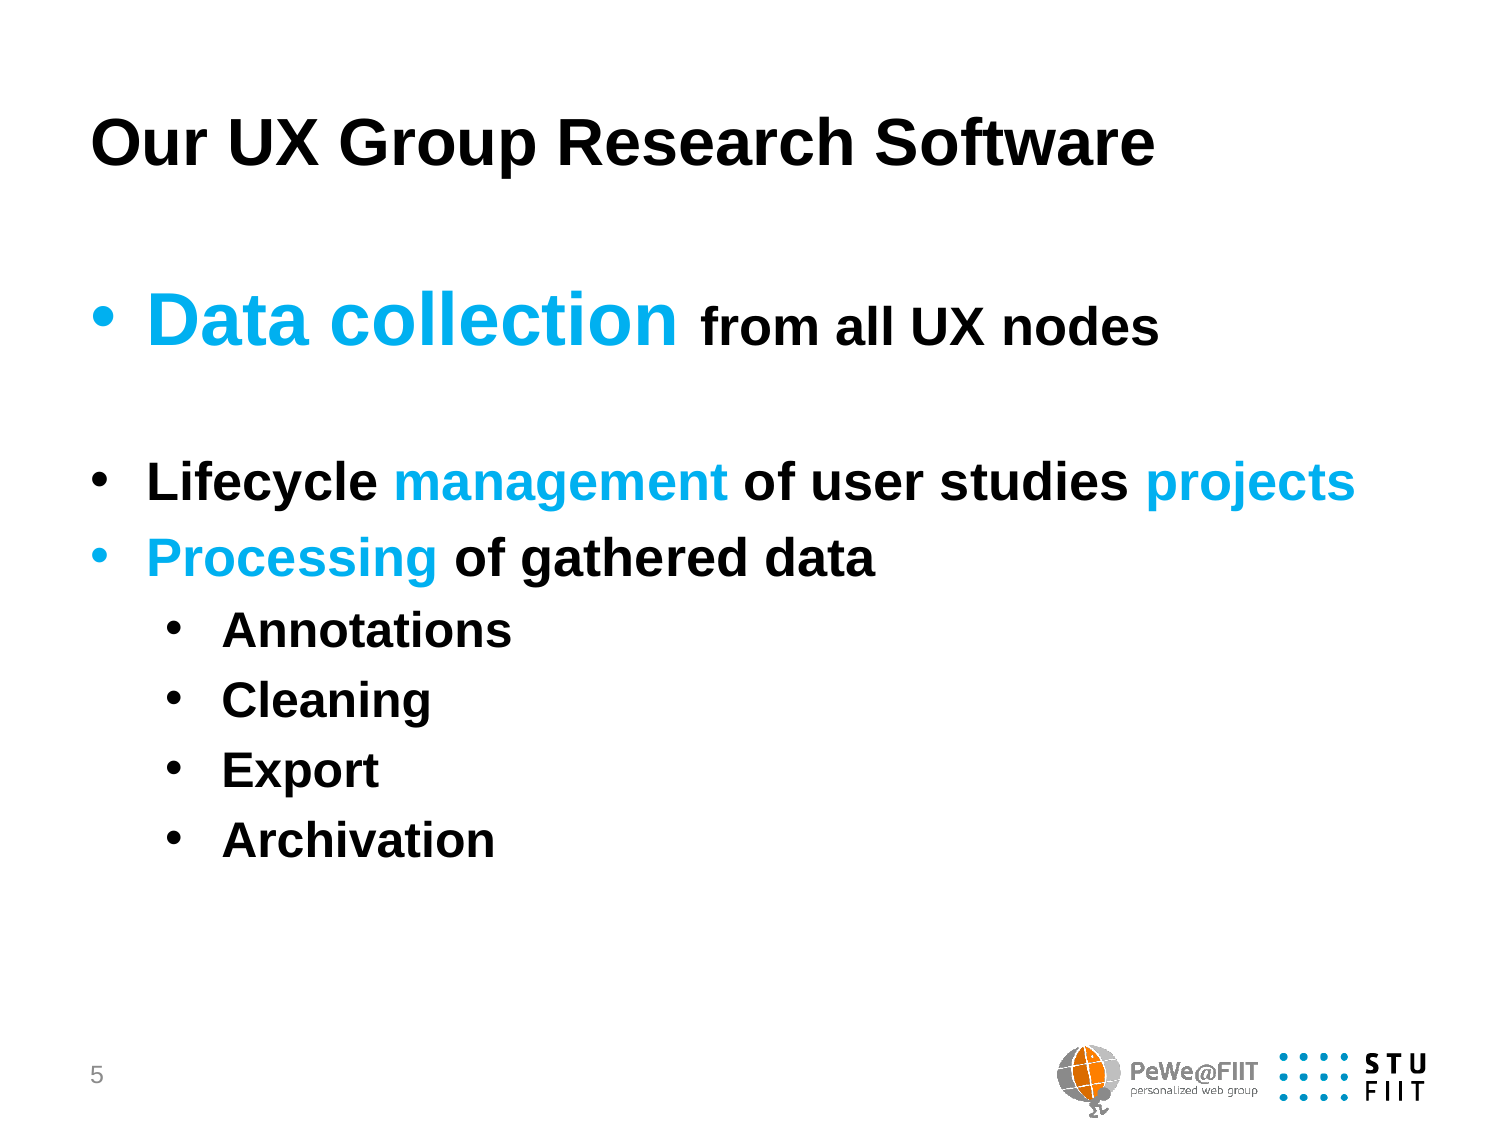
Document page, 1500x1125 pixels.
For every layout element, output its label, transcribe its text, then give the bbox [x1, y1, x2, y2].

picture [1057, 1045, 1258, 1118]
title Our UX Group Research Software [75, 45, 1425, 233]
slide_number 5 [75, 1043, 425, 1104]
picture [1269, 1045, 1436, 1118]
list Data collection from all UX nodes Lifecycle management of user studies projects Processing of gathered data Annotations Cleaning Export Archivation [75, 262, 1425, 1005]
